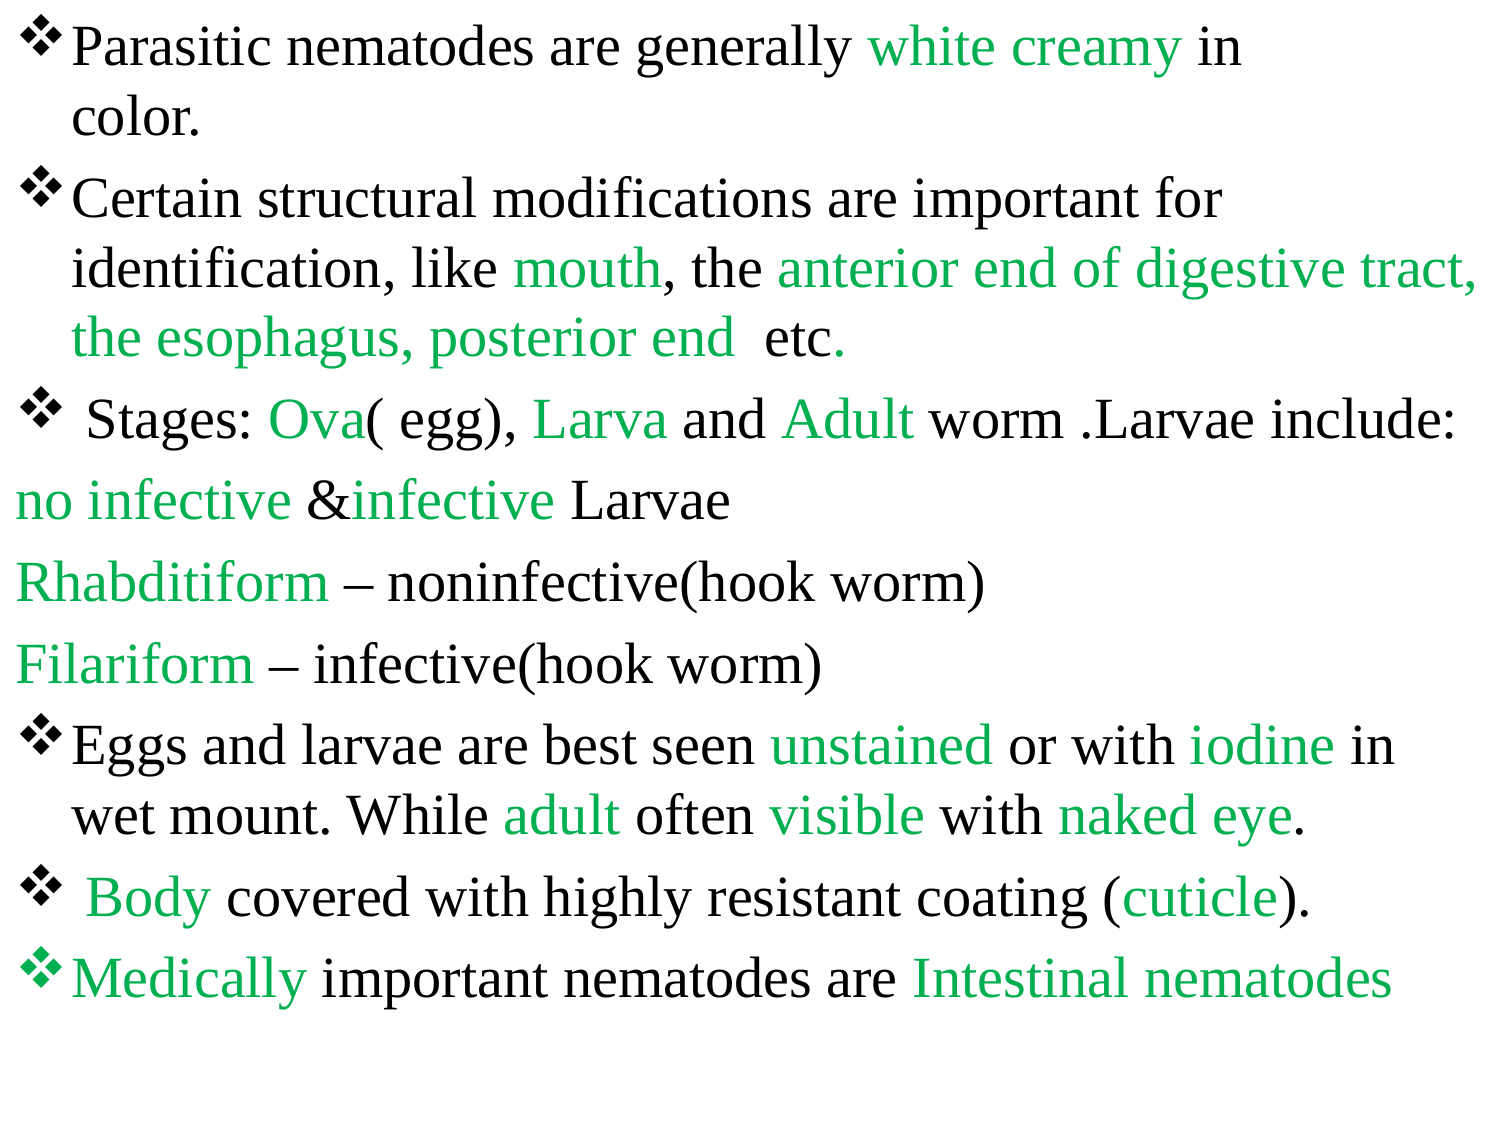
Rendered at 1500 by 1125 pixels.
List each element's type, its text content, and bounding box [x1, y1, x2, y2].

list Parasitic nematodes are generally white creamy in color. Certain structural modifications are important for identification, like mouth, the anterior end of digestive tract, the esophagus, posterior end etc. Stages: Ova( egg), Larva and Adult worm .Larvae include: no infective &infective Larvae Rhabditiform – noninfective(hook worm) Filariform – infective(hook worm) Eggs and larvae are best seen unstained or with iodine in wet mount. While adult often visible with naked eye. Body covered with highly resistant coating (cuticle). Medically important nematodes are Intestinal nematodes [0, 0, 1500, 1125]
